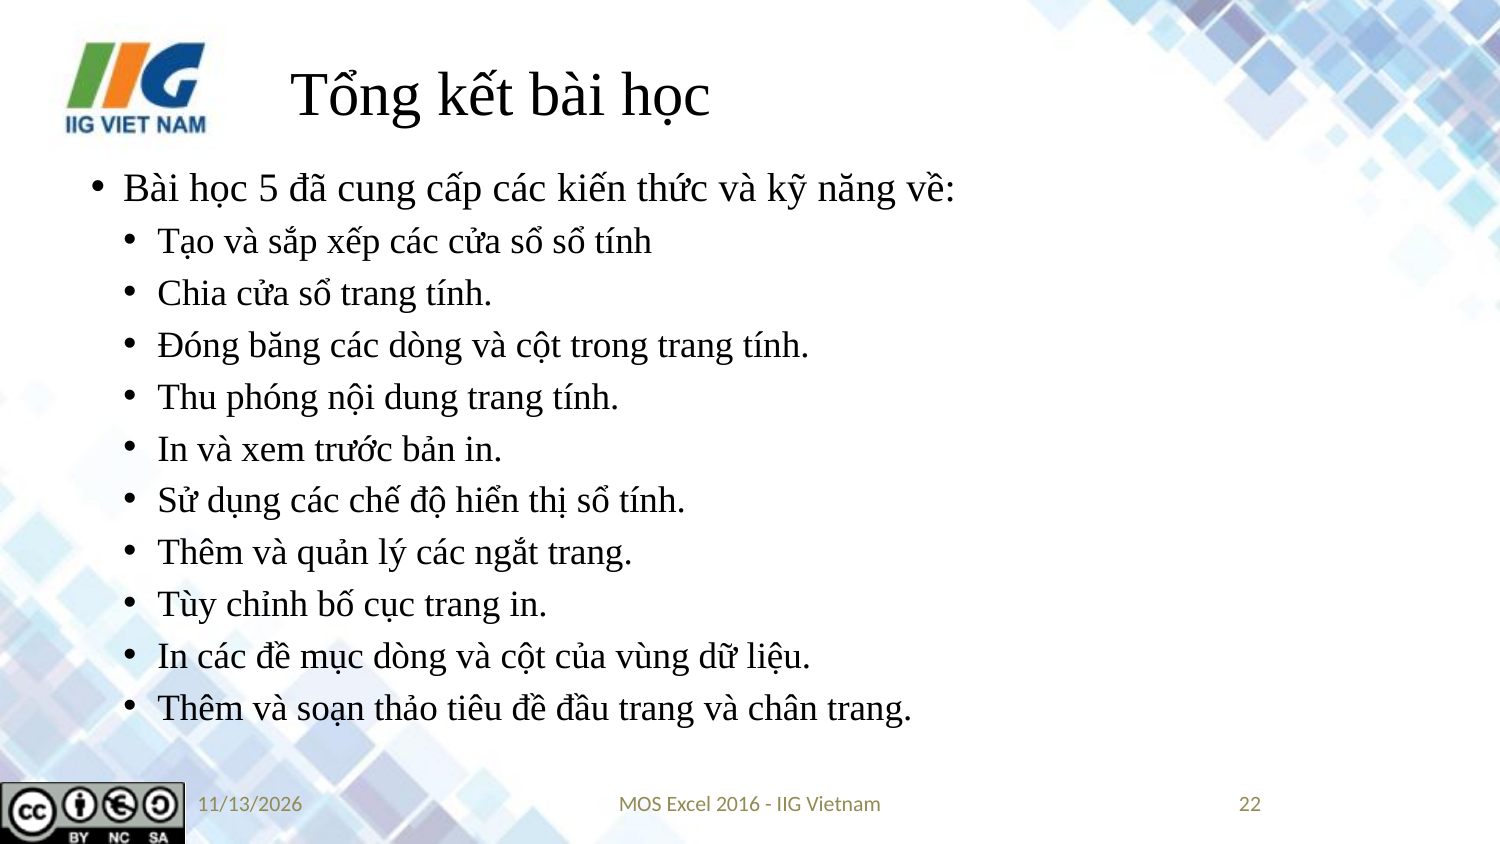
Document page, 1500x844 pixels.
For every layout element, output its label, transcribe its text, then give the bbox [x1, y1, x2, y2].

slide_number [75, 782, 425, 828]
title Tổng kết bài học [275, 46, 1500, 135]
slide_number 22 [1074, 782, 1425, 828]
footer MOS Excel 2016 - IIG Vietnam [512, 782, 988, 828]
list Bài học 5 đã cung cấp các kiến thức và kỹ năng về: Tạo và sắp xếp các cửa sổ sổ tính Chia cửa sổ trang tính. Đóng băng các dòng và cột trong trang tính. Thu phóng nội dung trang tính. In và xem trước bản in. Sử dụng các chế độ hiển thị sổ tính. Thêm và quản lý các ngắt trang. Tùy chỉnh bố cục trang in. In các đề mục dòng và cột của vùng dữ liệu. Thêm và soạn thảo tiêu đề đầu trang và chân trang. [75, 153, 1425, 741]
picture [0, 0, 1500, 844]
